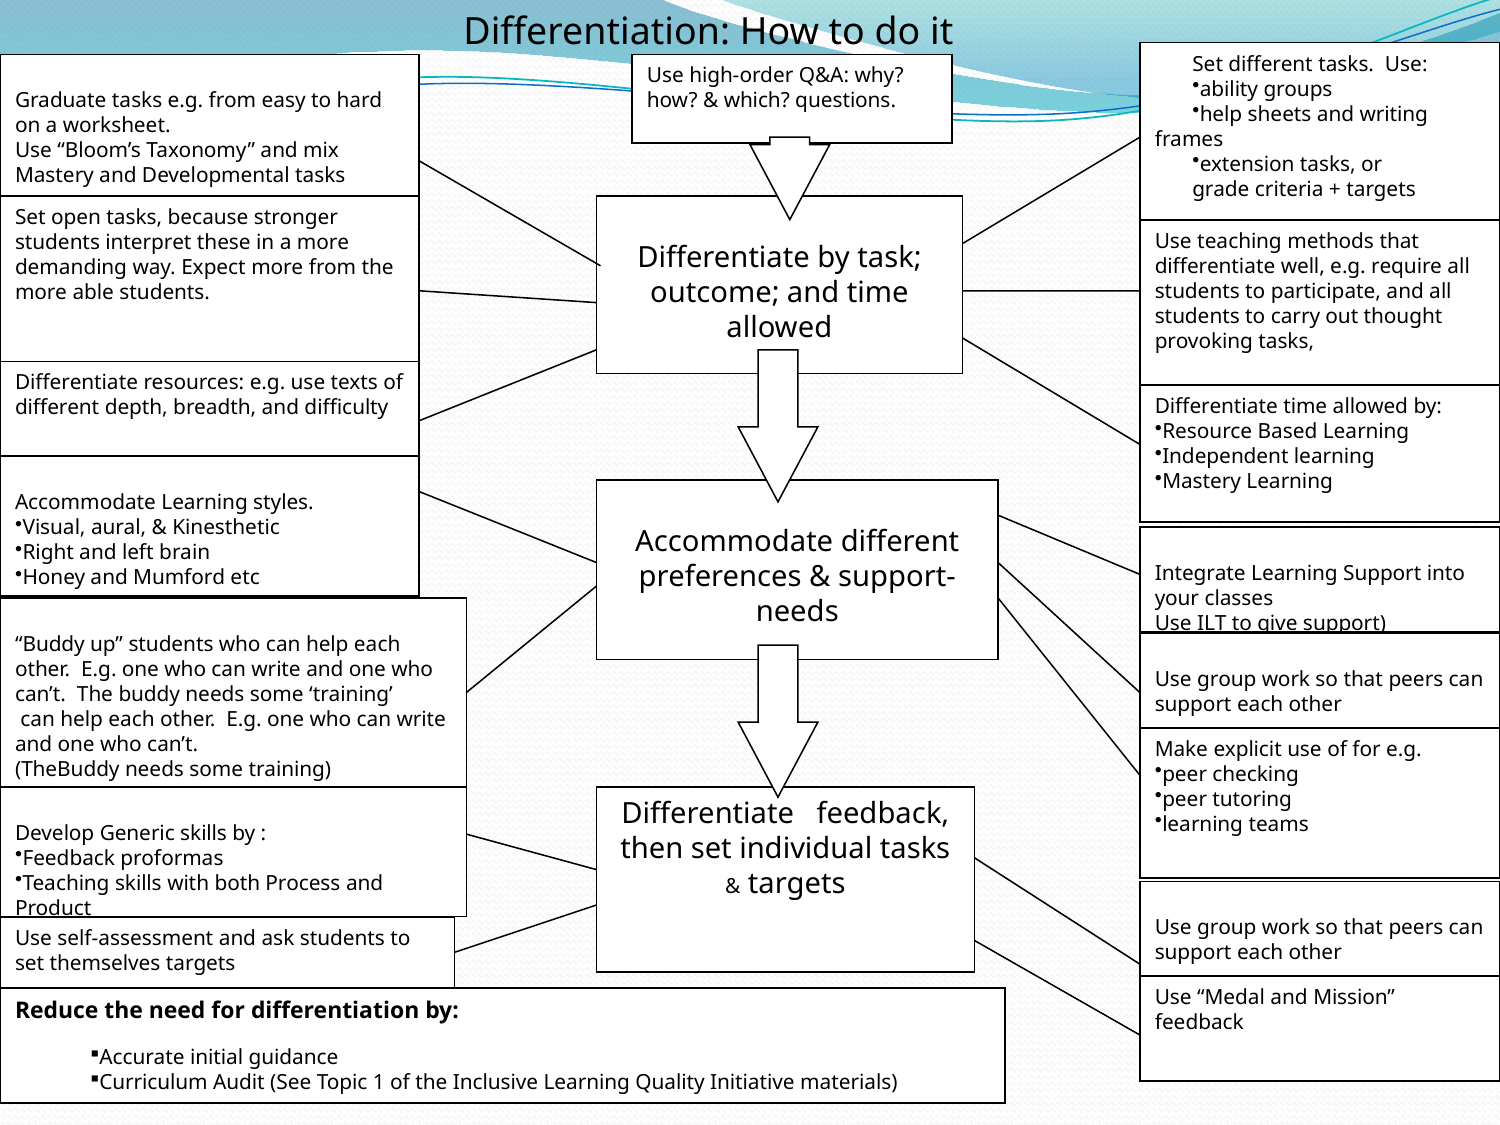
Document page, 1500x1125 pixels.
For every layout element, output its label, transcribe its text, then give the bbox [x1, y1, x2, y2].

text_box Differentiate time allowed by: Resource Based Learning Independent learning Mastery Learning [1139, 385, 1500, 522]
text_box Use group work so that peers can support each other [1139, 633, 1500, 727]
text_box Differentiate by task; outcome; and time allowed [596, 196, 963, 374]
text_box Differentiate feedback, then set individual tasks & targets [596, 786, 975, 972]
text_box Use group work so that peers can support each other [1139, 881, 1500, 975]
text_box Use teaching methods that differentiate well, e.g. require all students to participate, and all students to carry out thought provoking tasks, [1139, 219, 1500, 385]
text_box Integrate Learning Support into your classes Use ILT to give support) [1139, 527, 1500, 632]
text_box [738, 349, 818, 502]
text_box [750, 137, 830, 220]
text_box Set different tasks. Use: ability groups help sheets and writing frames extension tasks, or grade criteria + targets [1139, 42, 1500, 219]
text_box [738, 645, 818, 798]
text_box Make explicit use of for e.g. peer checking peer tutoring learning teams [1139, 727, 1500, 878]
text_box “Buddy up” students who can help each other. E.g. one who can write and one who can’t. The buddy needs some ‘training’ can help each other. E.g. one who can write and one who can’t. (TheBuddy needs some training) [0, 597, 467, 786]
text_box Accommodate different preferences & support-needs [596, 479, 999, 660]
text_box Reduce the need for differentiation by: Accurate initial guidance Curriculum Audit (See Topic 1 of the Inclusive Learning Quality Initiative materials) [0, 987, 1005, 1103]
text_box Use self-assessment and ask students to set themselves targets [0, 916, 455, 987]
text_box Graduate tasks e.g. from easy to hard on a worksheet. Use “Bloom’s Taxonomy” and mix Mastery and Developmental tasks [0, 54, 420, 196]
text_box Differentiation: How to do it [312, 0, 1105, 60]
text_box Accommodate Learning styles. Visual, aural, & Kinesthetic Right and left brain Honey and Mumford etc [0, 456, 420, 597]
text_box Use “Medal and Mission” feedback [1139, 975, 1500, 1081]
text_box Differentiate resources: e.g. use texts of different depth, breadth, and difficulty [0, 361, 420, 456]
text_box Develop Generic skills by : Feedback proformas Teaching skills with both Process and Product [0, 786, 467, 917]
text_box Set open tasks, because stronger students interpret these in a more demanding way. Expect more from the more able students. [0, 196, 420, 361]
text_box Use high-order Q&A: why? how? & which? questions. [631, 54, 952, 143]
